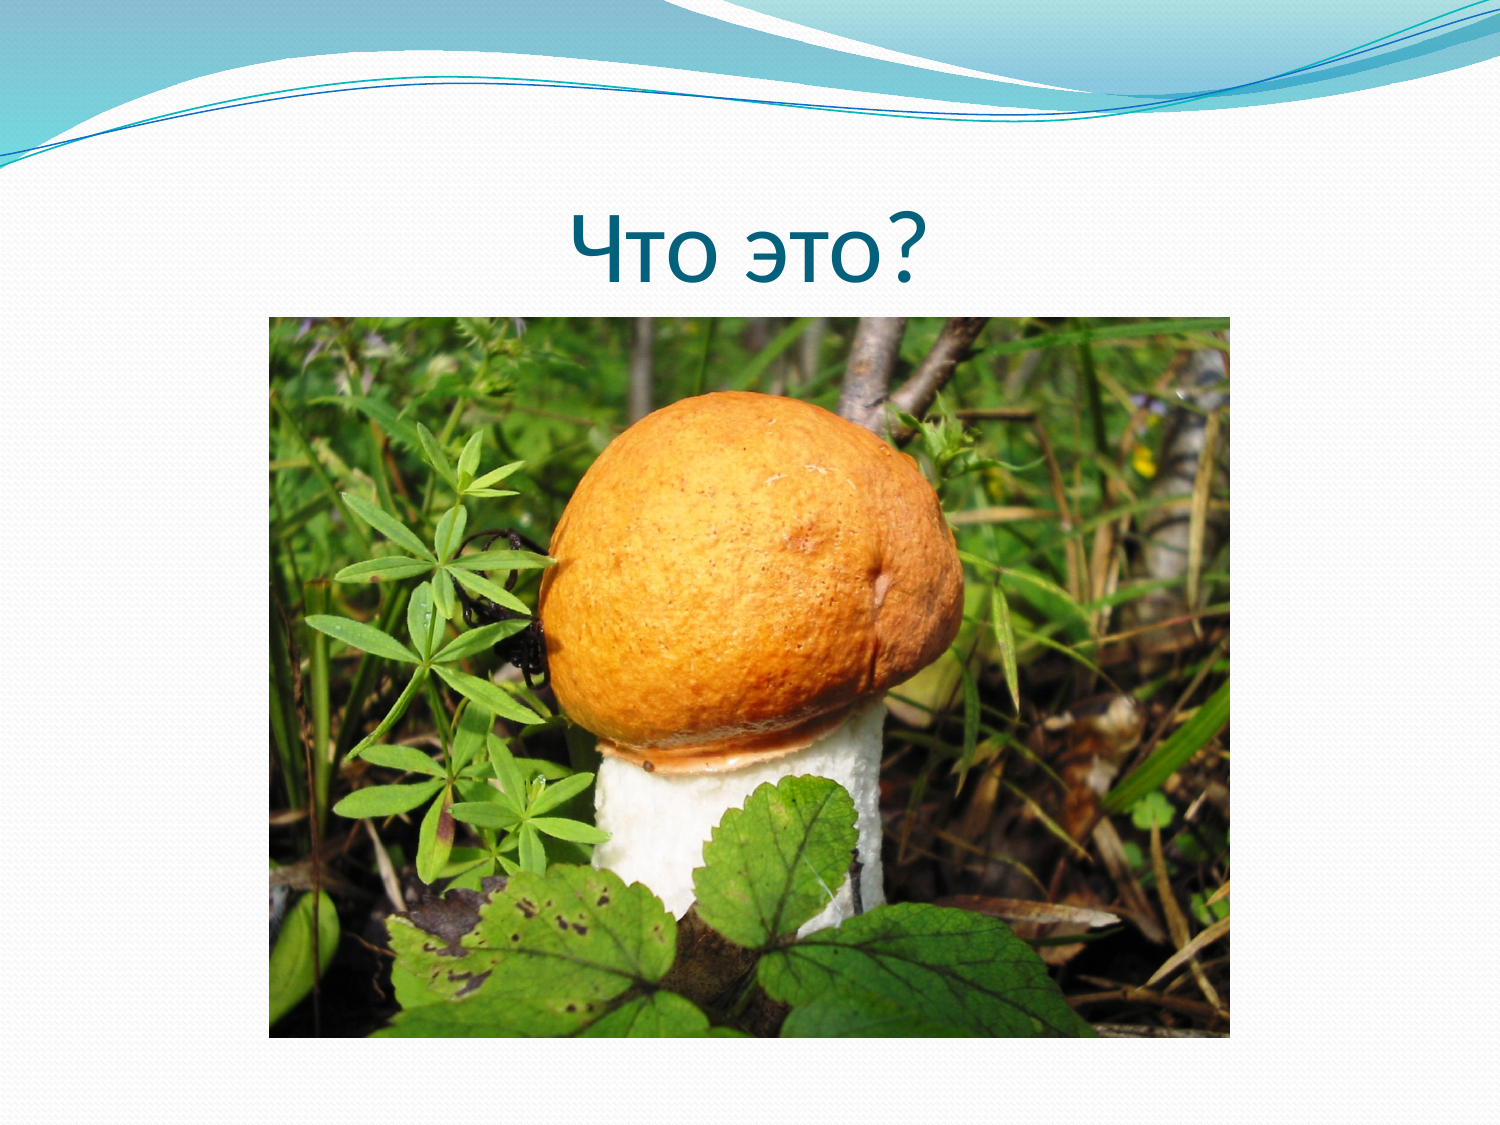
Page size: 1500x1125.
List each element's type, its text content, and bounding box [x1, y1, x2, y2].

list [269, 317, 1231, 1038]
title Что это? [75, 115, 1425, 303]
